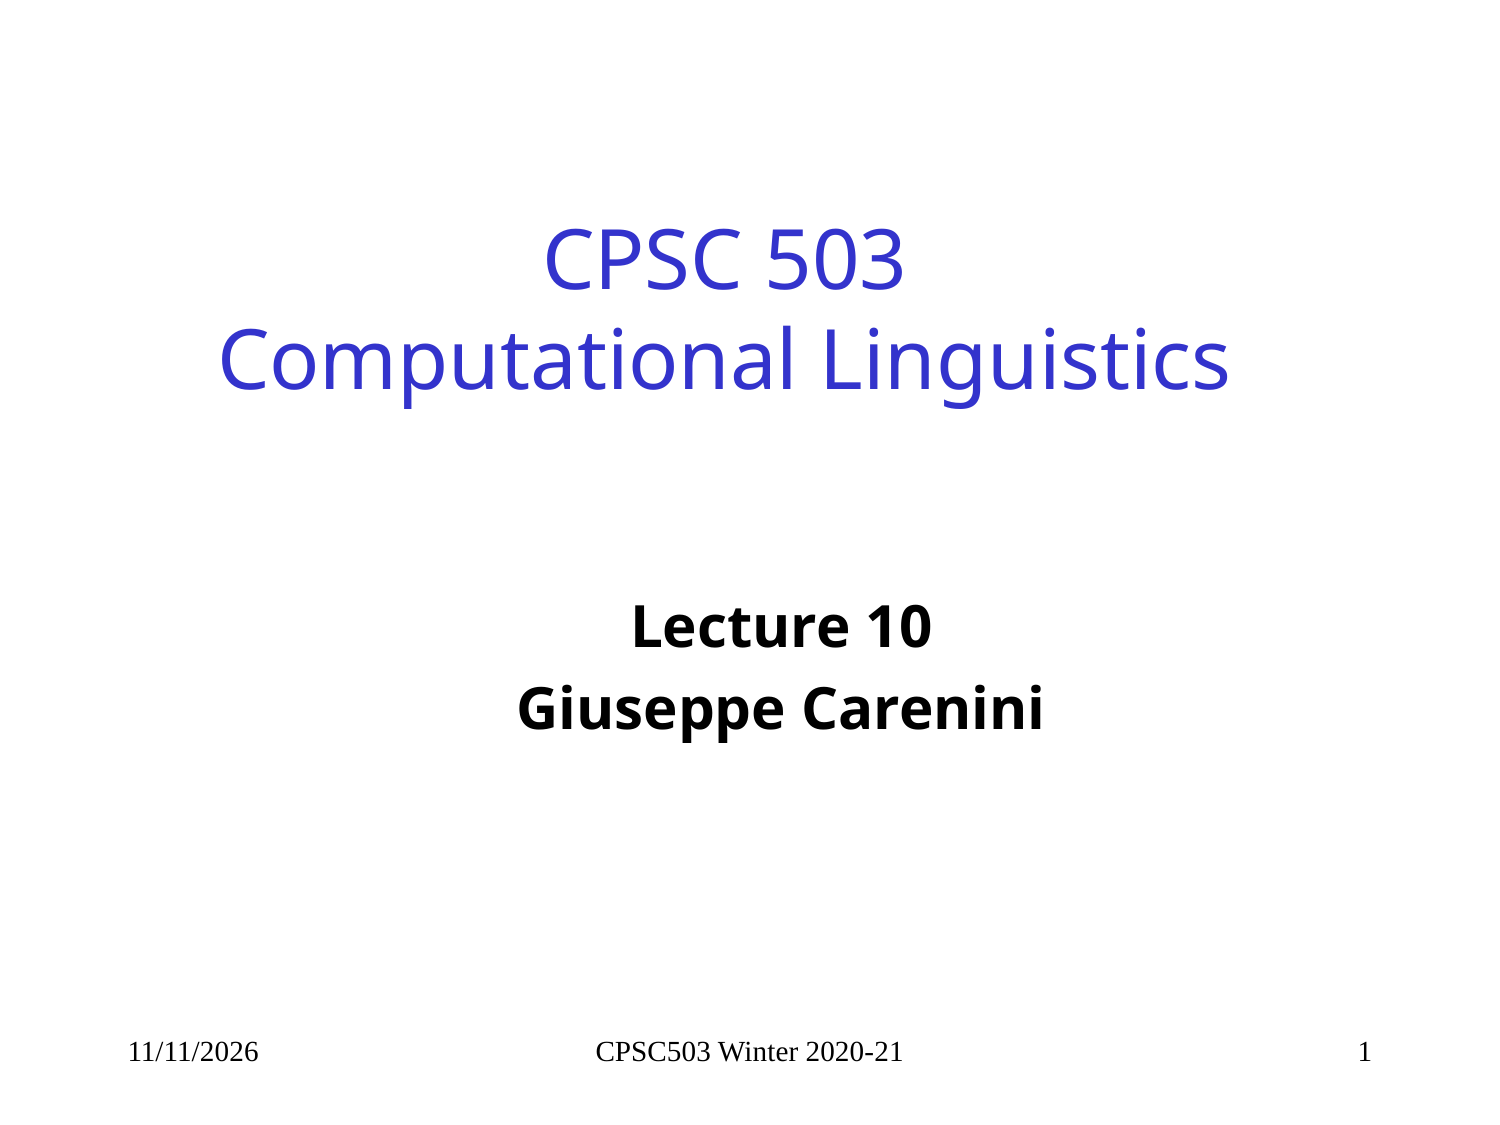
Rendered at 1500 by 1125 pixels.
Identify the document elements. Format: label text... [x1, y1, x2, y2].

slide_number 1 [1074, 1024, 1388, 1101]
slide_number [112, 1024, 426, 1101]
title CPSC 503 Computational Linguistics [87, 212, 1363, 401]
subtitle Lecture 10 Giuseppe Carenini [224, 499, 1338, 838]
footer CPSC503 Winter 2020-21 [512, 1024, 988, 1101]
